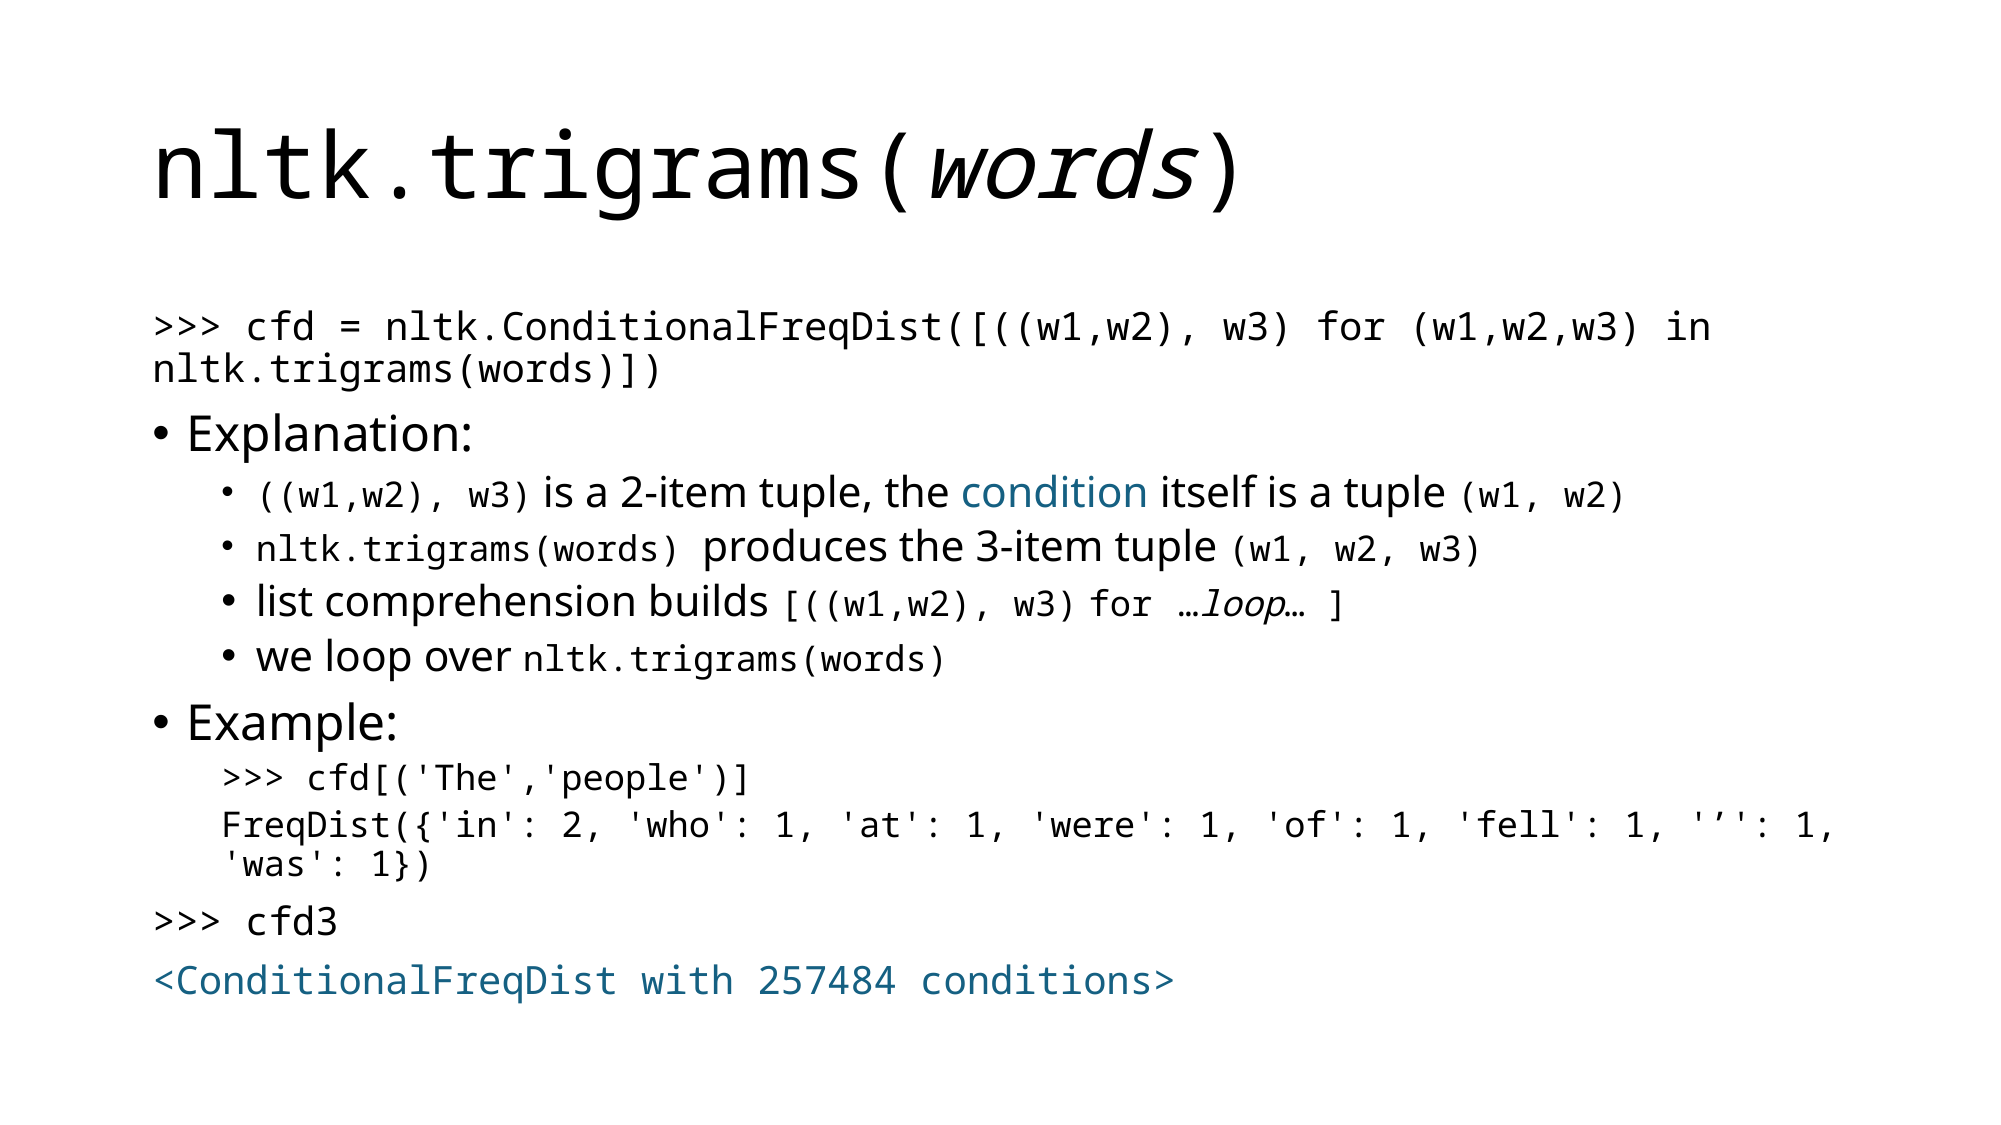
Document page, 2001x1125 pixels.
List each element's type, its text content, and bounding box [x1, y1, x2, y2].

list >>> cfd = nltk.ConditionalFreqDist([((w1,w2), w3) for (w1,w2,w3) in nltk.trigrams(words)]) Explanation: ((w1,w2), w3) is a 2-item tuple, the condition itself is a tuple (w1, w2) nltk.trigrams(words) produces the 3-item tuple (w1, w2, w3) list comprehension builds [((w1,w2), w3) for …loop… ] we loop over nltk.trigrams(words) Example: >>> cfd[('The','people')] FreqDist({'in': 2, 'who': 1, 'at': 1, 'were': 1, 'of': 1, 'fell': 1, '’': 1, 'was': 1}) >>> cfd3 <ConditionalFreqDist with 257484 conditions> [137, 299, 1926, 1014]
title nltk.trigrams(words) [137, 59, 1863, 278]
